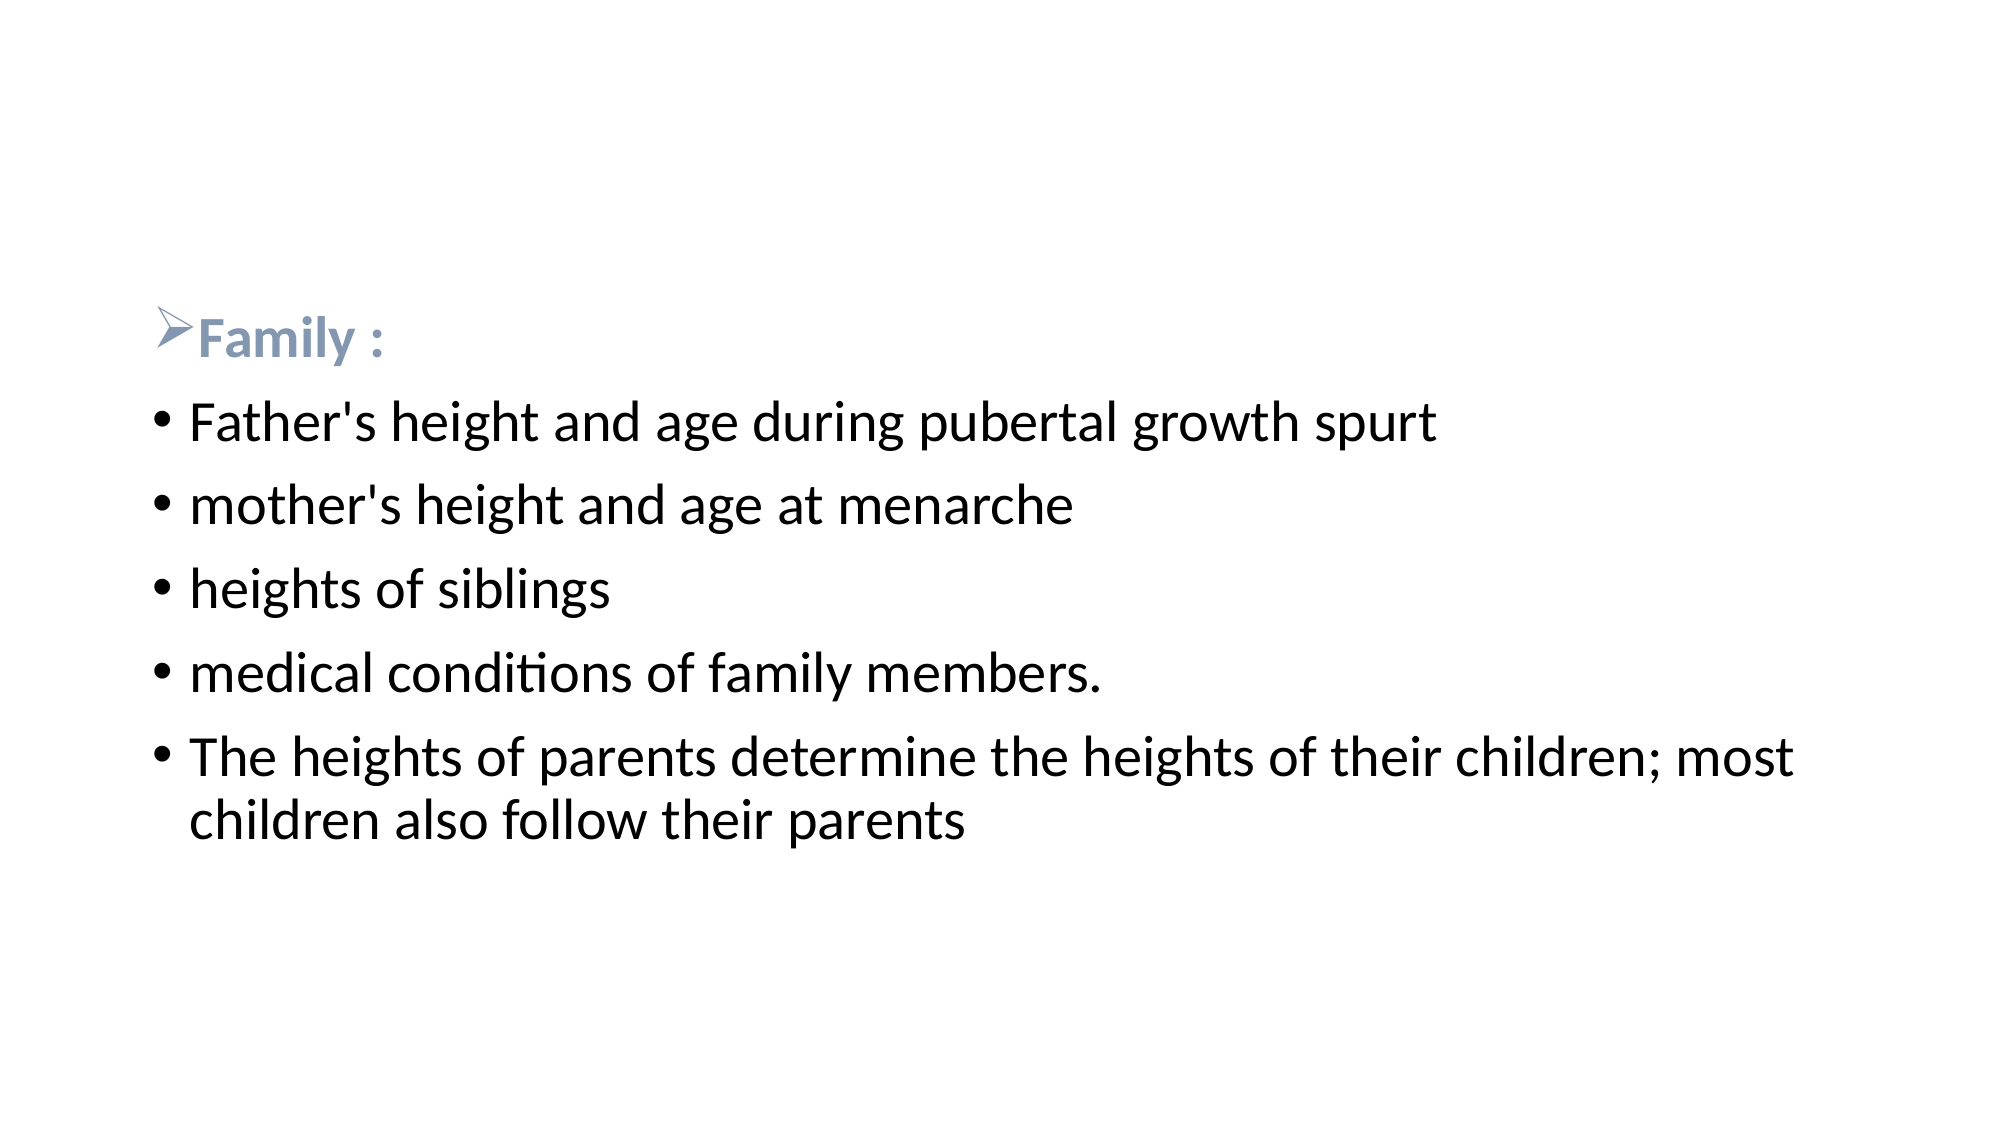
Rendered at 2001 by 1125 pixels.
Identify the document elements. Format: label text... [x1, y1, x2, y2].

list Family : Father's height and age during pubertal growth spurt mother's height and age at menarche heights of siblings medical conditions of family members. The heights of parents determine the heights of their children; most children also follow their parents [137, 299, 1863, 1014]
